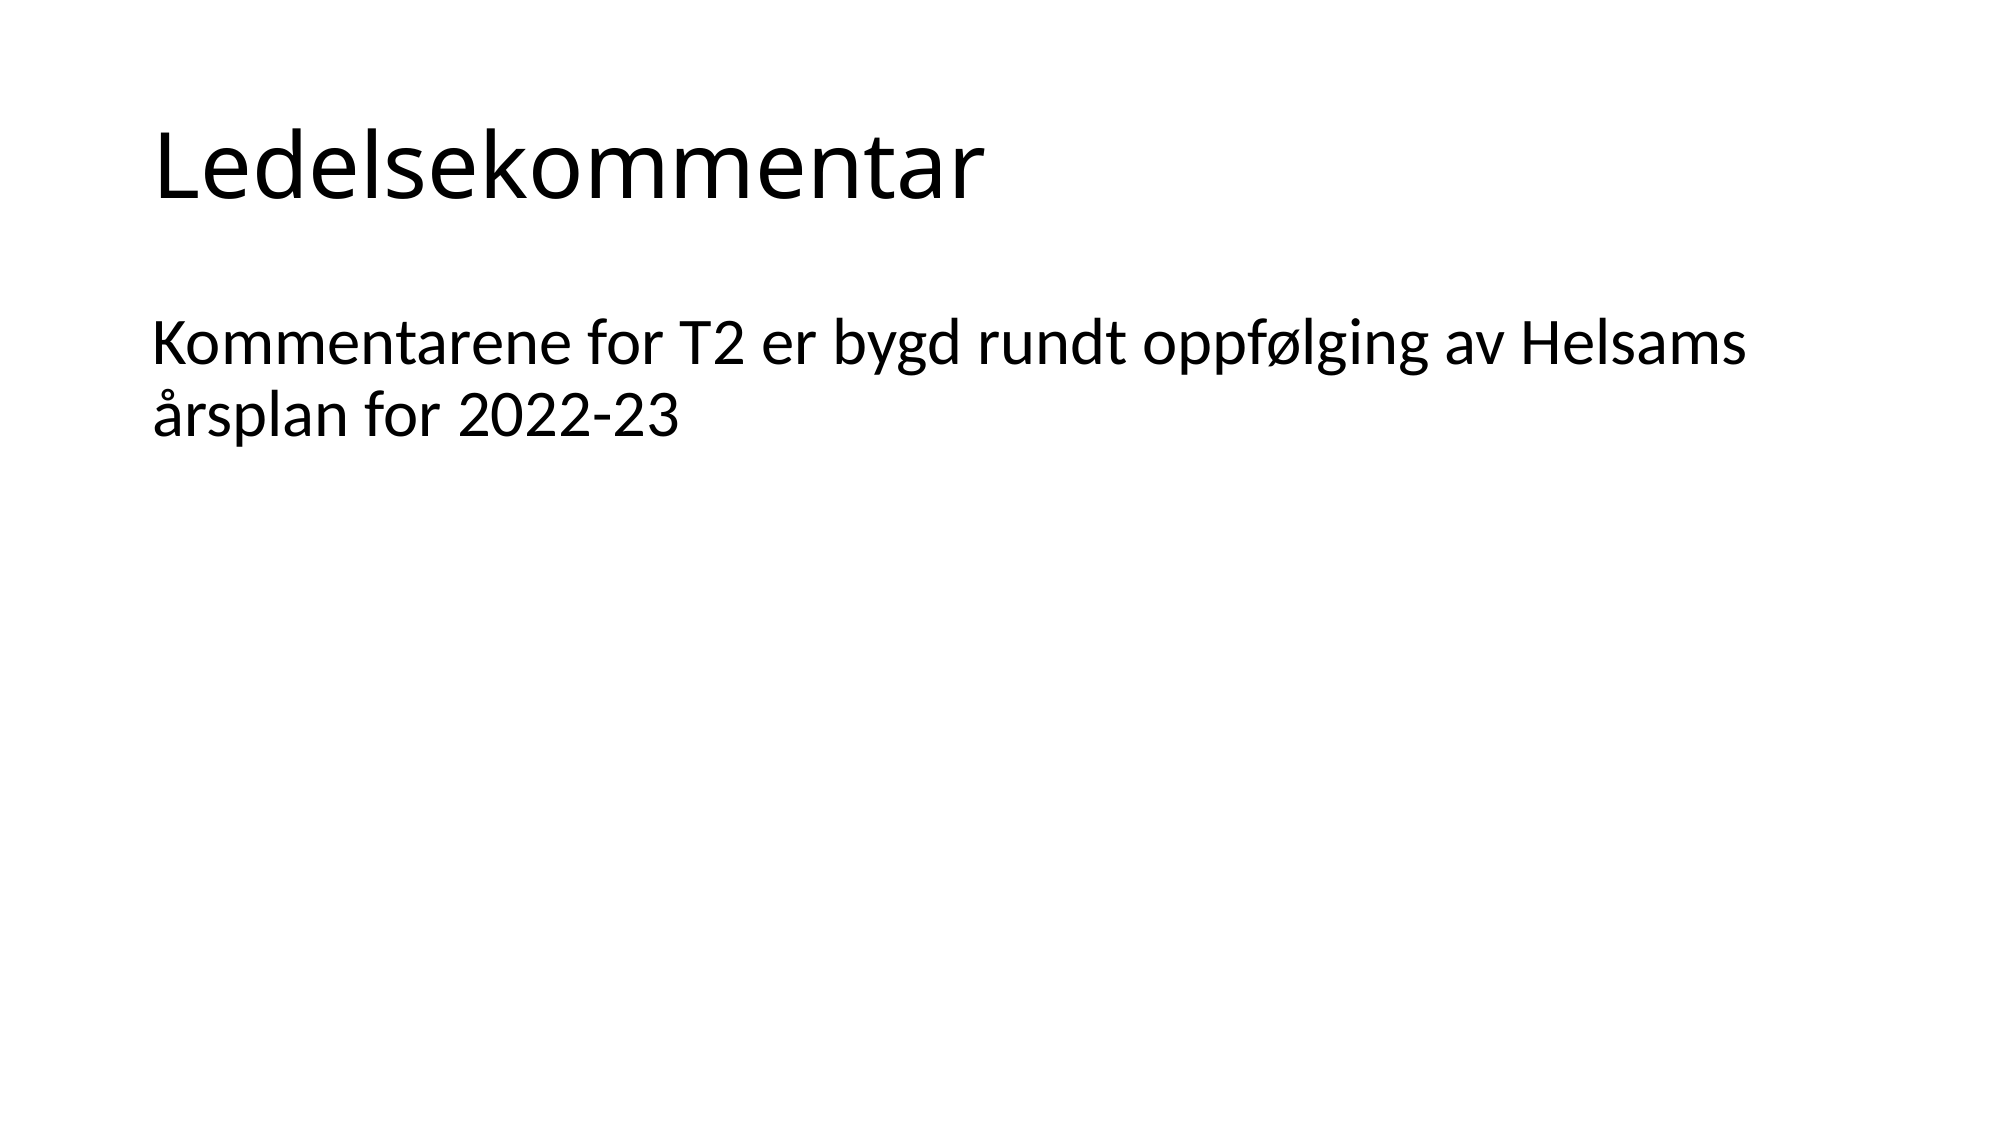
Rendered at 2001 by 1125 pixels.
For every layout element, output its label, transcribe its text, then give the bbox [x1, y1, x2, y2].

list Kommentarene for T2 er bygd rundt oppfølging av Helsams årsplan for 2022-23 [137, 299, 1863, 1014]
title Ledelsekommentar [137, 59, 1863, 278]
